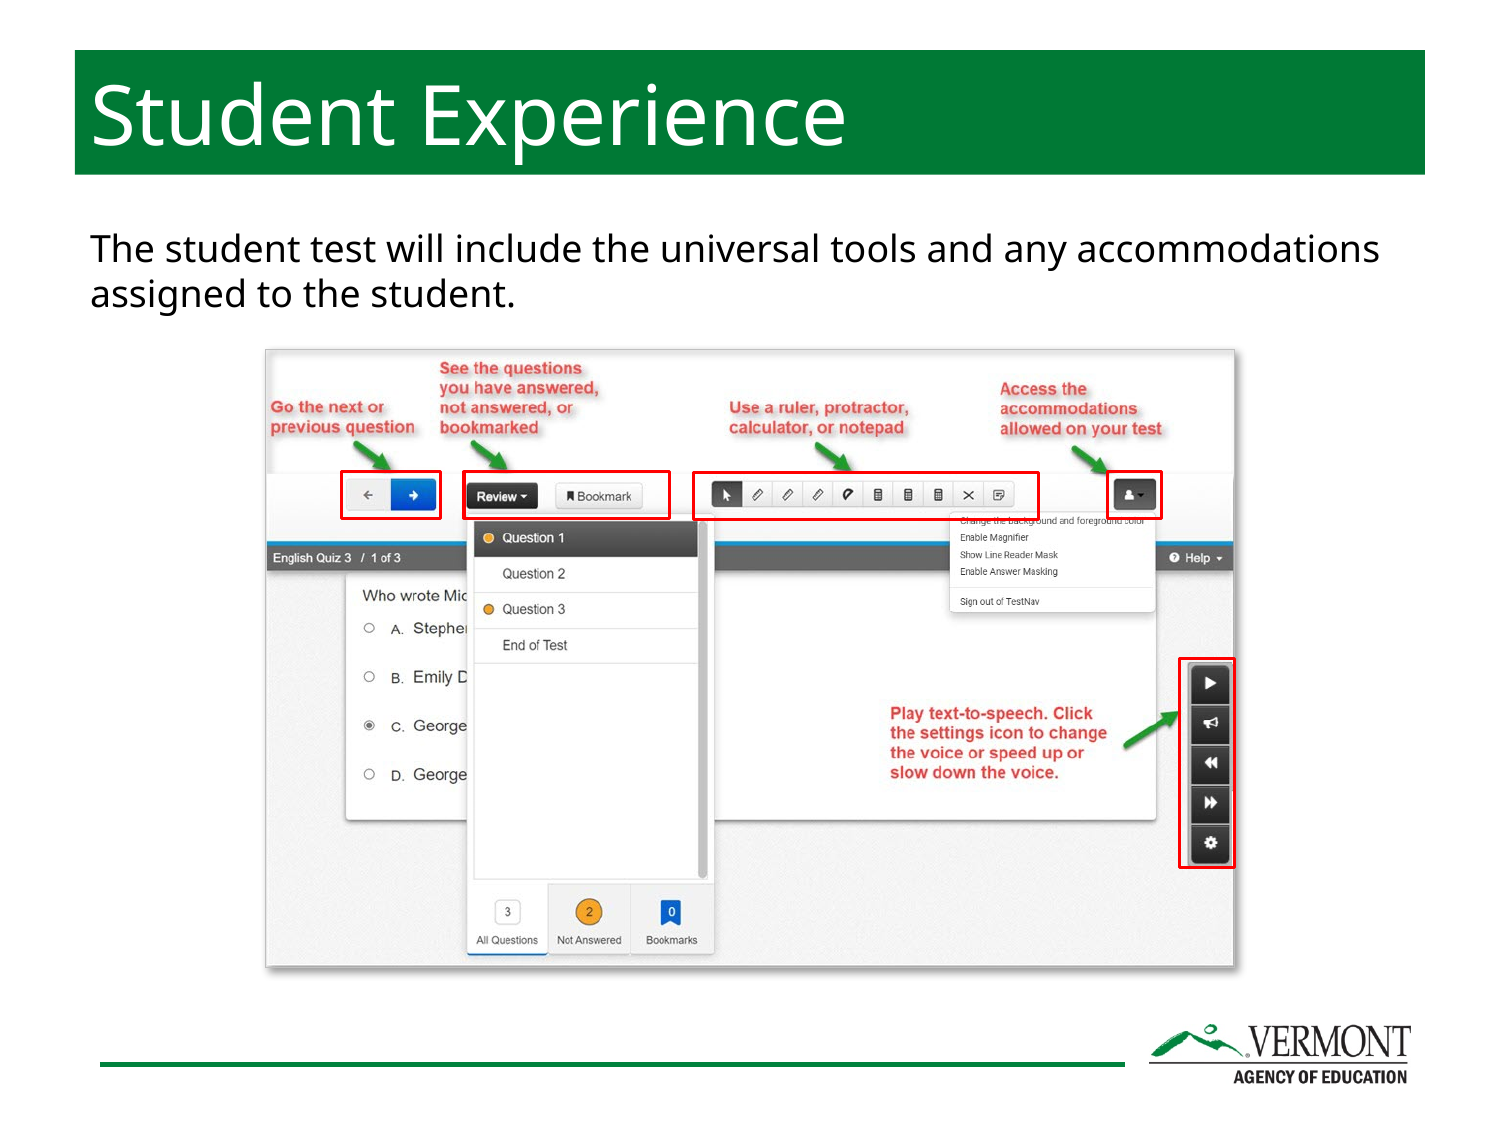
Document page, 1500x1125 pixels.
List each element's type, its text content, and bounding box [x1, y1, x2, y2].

list The student test will include the universal tools and any accommodations assigned to the student. [75, 217, 1425, 955]
picture [265, 349, 1235, 968]
picture [1149, 1024, 1411, 1101]
text_box Student Experience [74, 50, 1425, 175]
